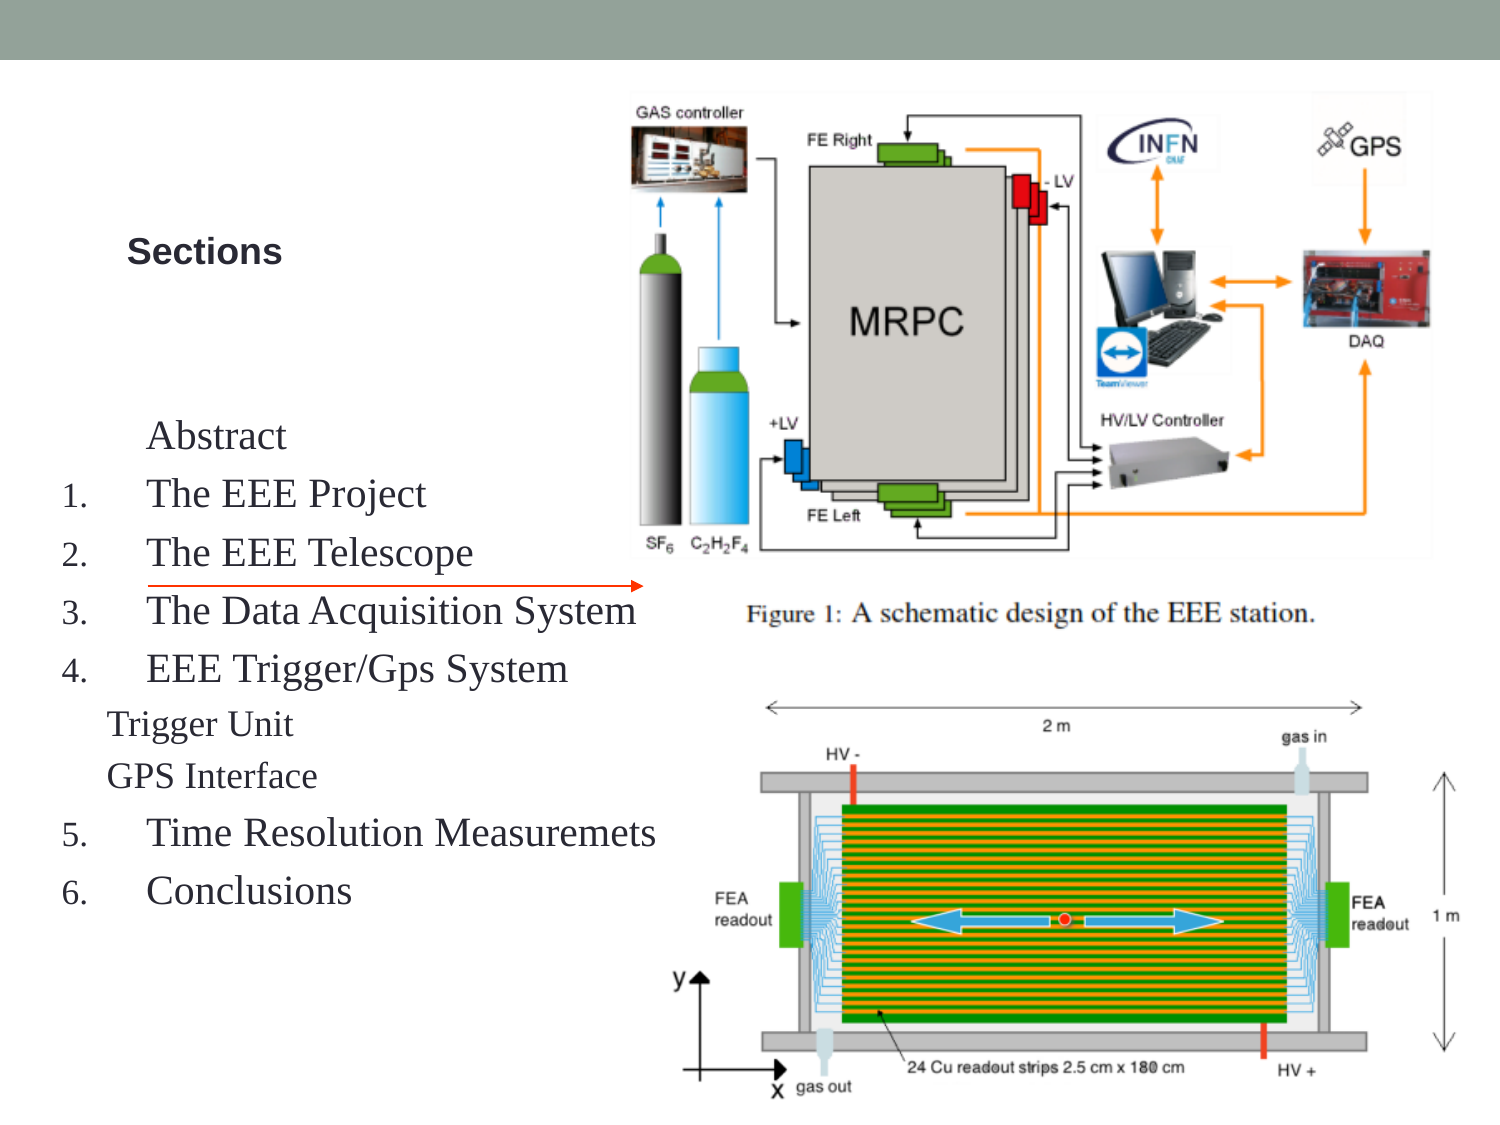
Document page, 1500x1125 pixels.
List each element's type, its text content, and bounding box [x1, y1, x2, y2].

list Abstract The EEE Project The EEE Telescope The Data Acquisition System EEE Trigger/Gps System Trigger Unit GPS Interface Time Resolution Measuremets Conclusions [46, 399, 677, 1125]
text_box Sections [112, 219, 589, 280]
picture [592, 69, 1488, 634]
picture [664, 666, 1488, 1122]
